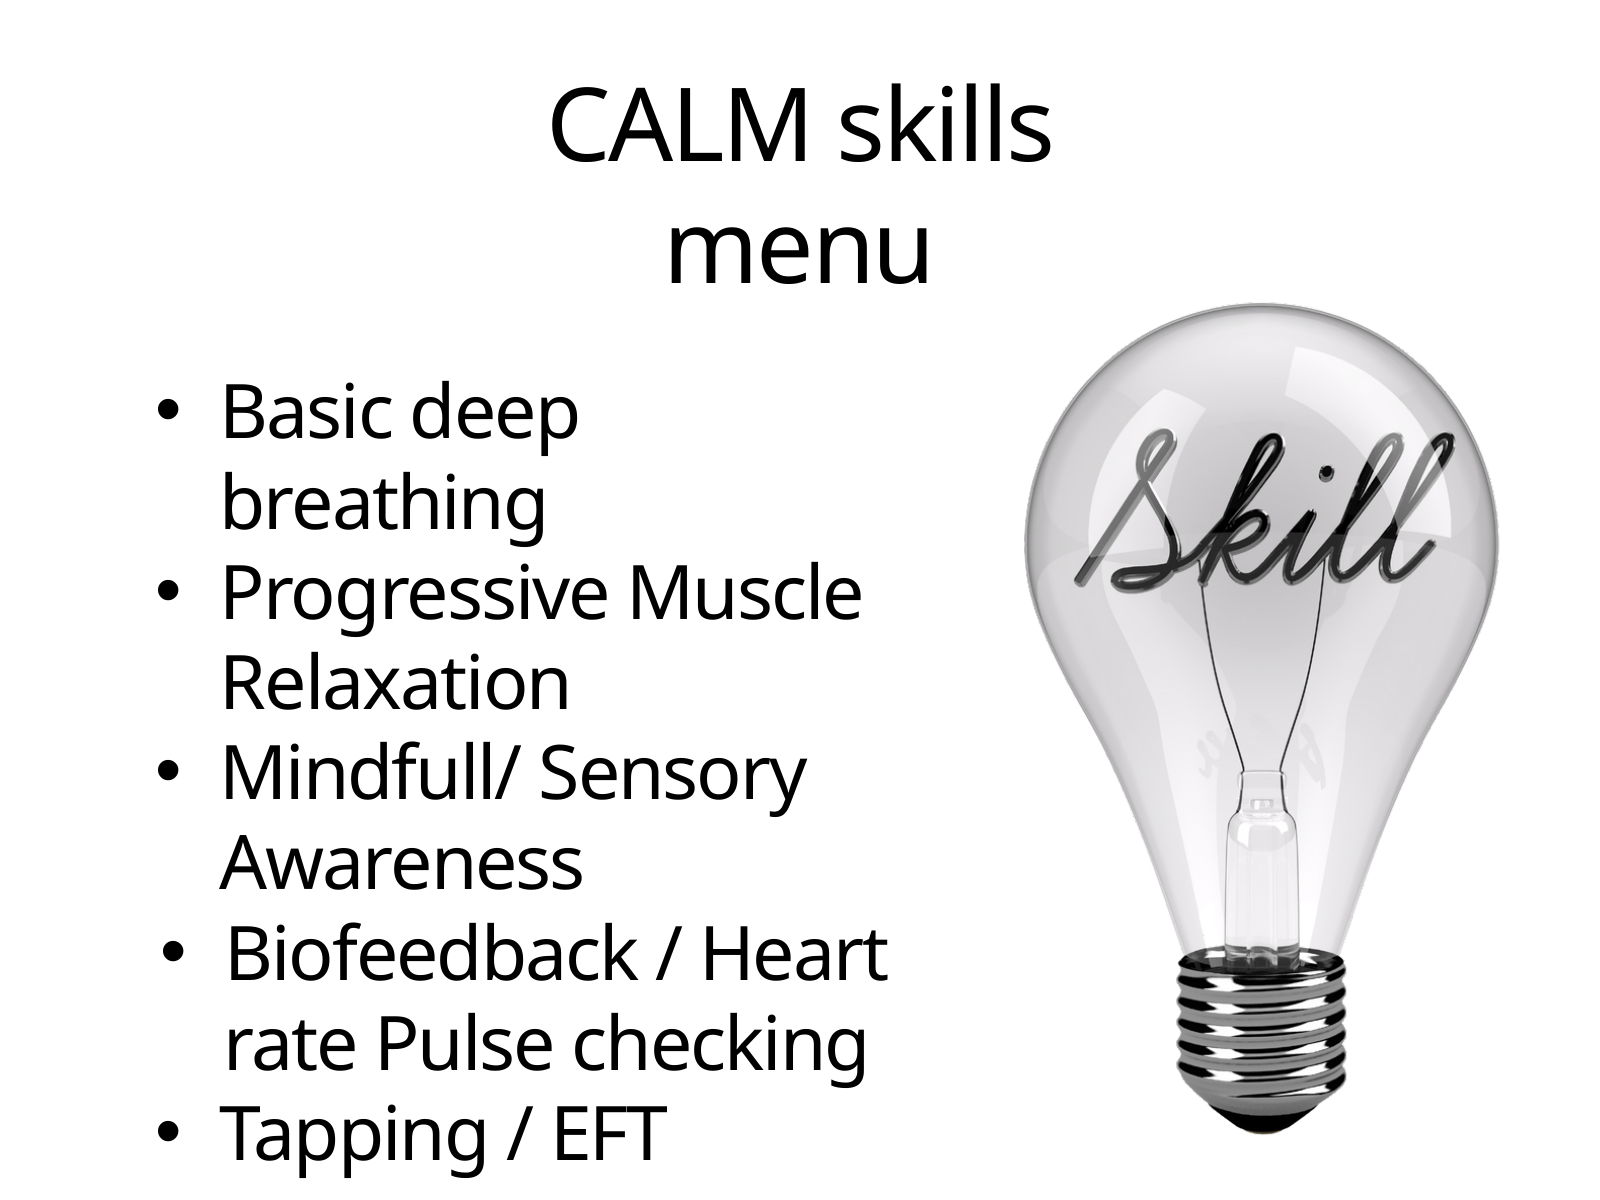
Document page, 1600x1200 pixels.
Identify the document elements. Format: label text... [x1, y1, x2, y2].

text_box CALM skills menu [413, 58, 1187, 305]
text_box [779, 239, 1541, 1200]
text_box Basic deep breathing Progressive Muscle Relaxation Mindfull/ Sensory Awareness Biofeedback / Heart rate Pulse checking Tapping / EFT [92, 363, 892, 1176]
